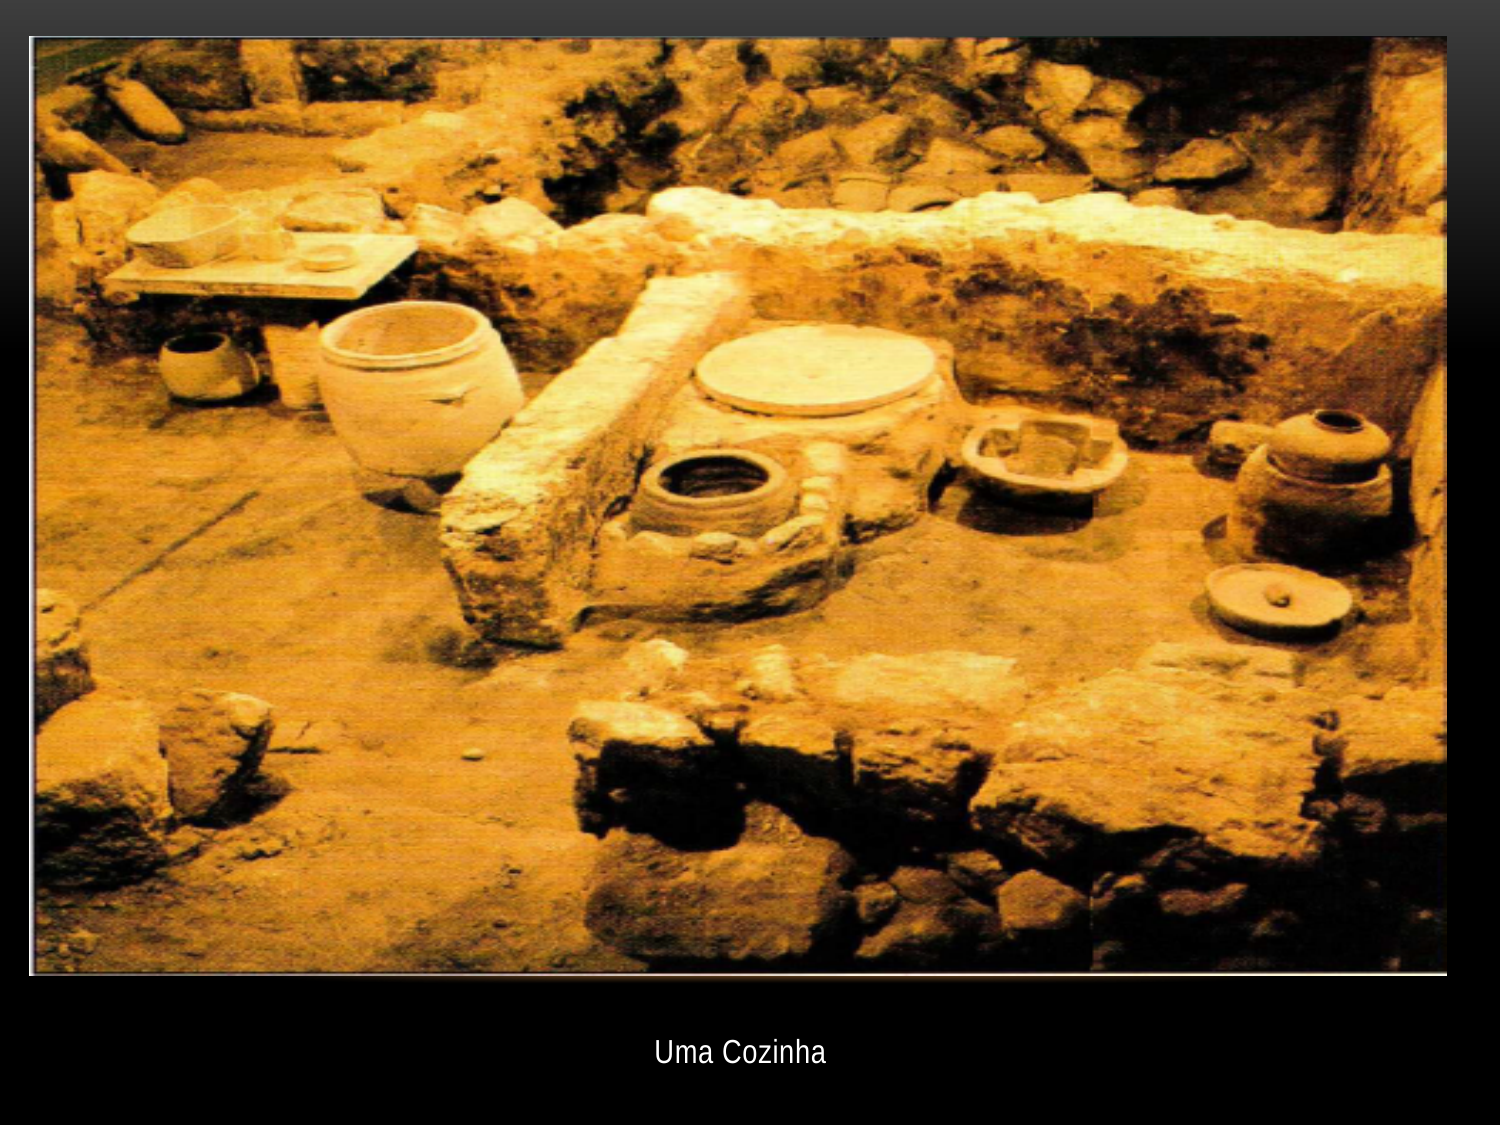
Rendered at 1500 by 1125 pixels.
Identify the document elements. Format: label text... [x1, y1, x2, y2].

list Uma Cozinha [31, 1023, 1450, 1101]
picture [0, 0, 1500, 1125]
